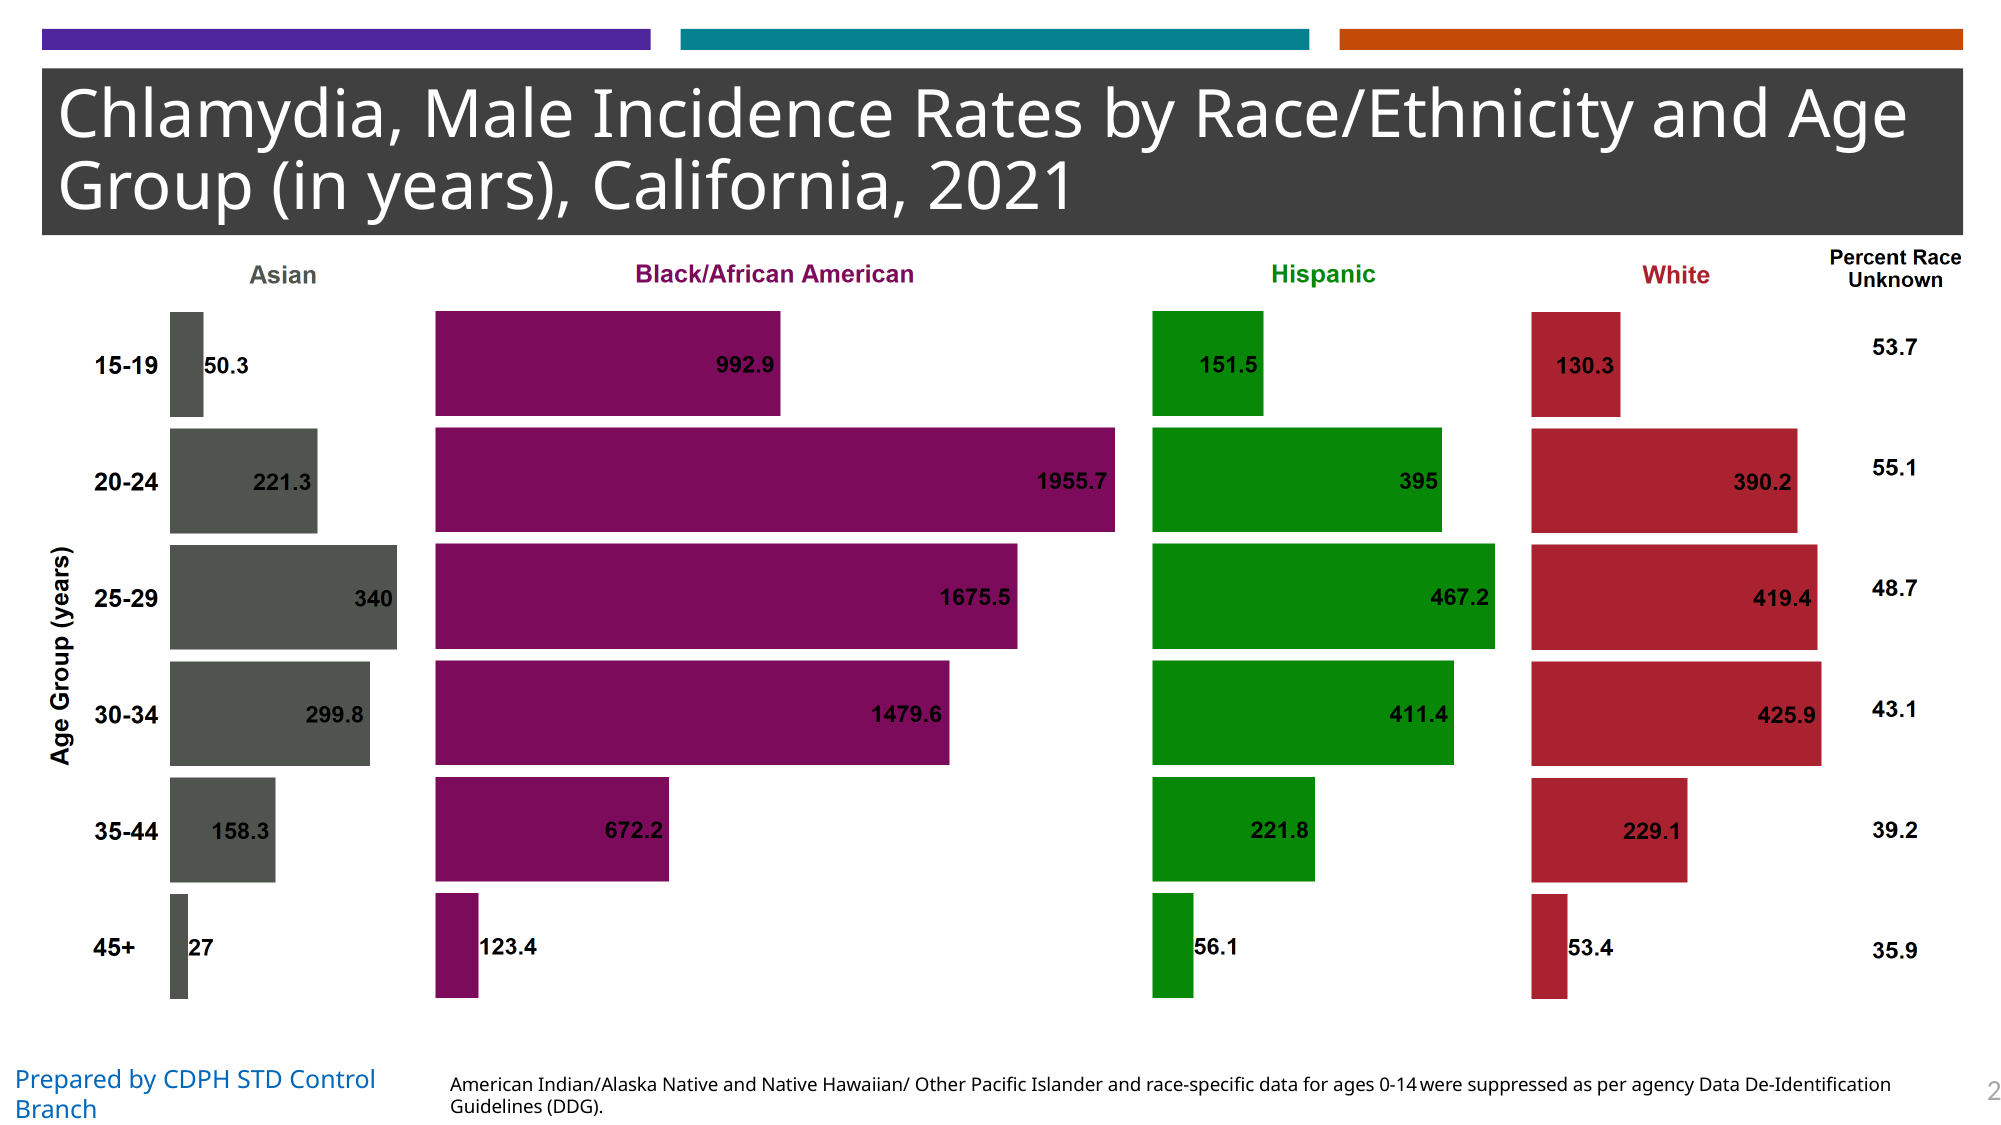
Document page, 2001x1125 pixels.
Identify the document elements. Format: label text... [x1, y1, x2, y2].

title Chlamydia, Male Incidence Rates by Race/Ethnicity and Age Group (in years), California, 2021 [42, 68, 1964, 236]
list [1830, 237, 1962, 1039]
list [406, 236, 1124, 1038]
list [1124, 236, 1504, 1038]
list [1503, 237, 1830, 1039]
list American Indian/Alaska Native and Native Hawaiian/ Other Pacific Islander and race-specific data for ages 0-14 were suppressed as per agency Data De-Identification Guidelines (DDG). [435, 1064, 1939, 1125]
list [42, 237, 406, 1039]
